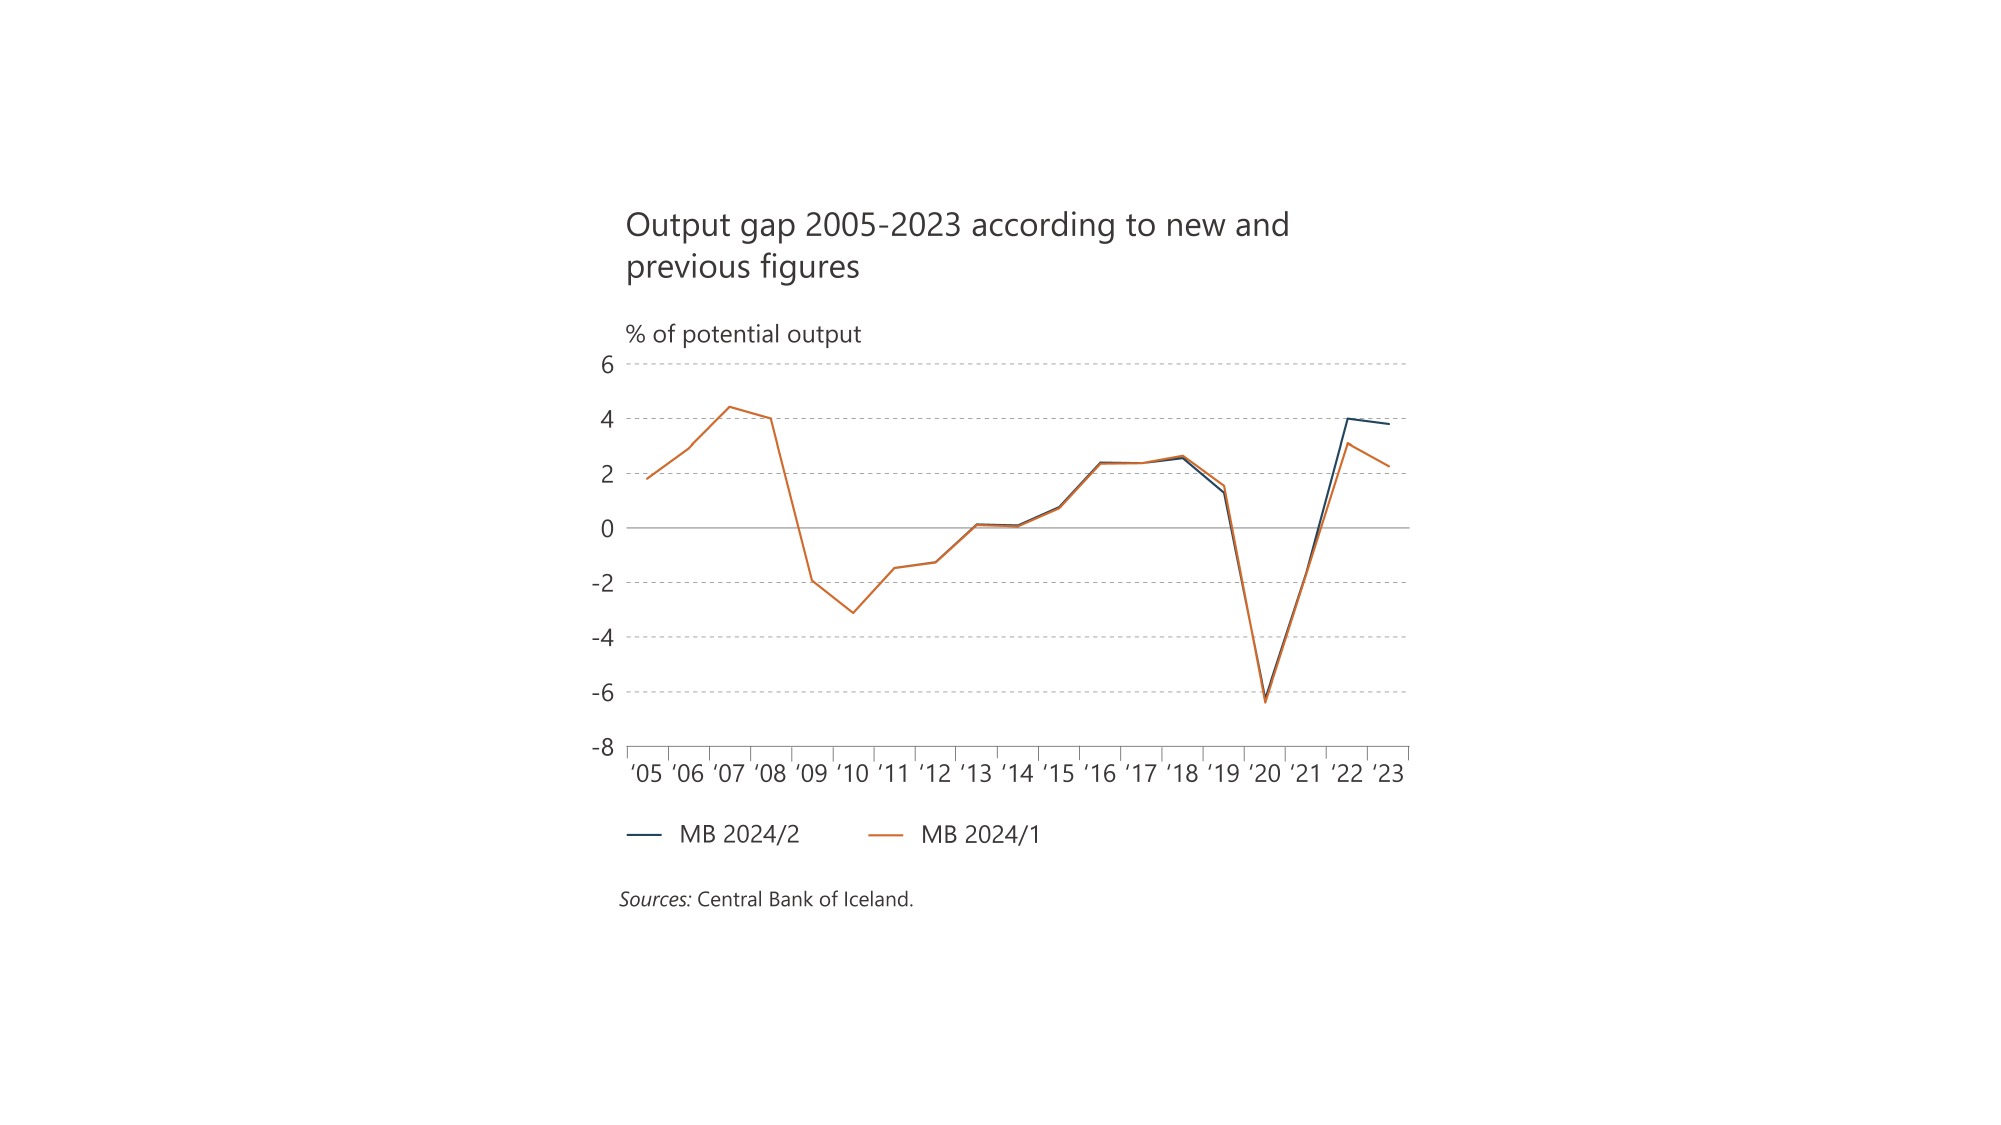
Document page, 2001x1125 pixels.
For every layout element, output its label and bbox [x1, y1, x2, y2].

picture [590, 207, 1410, 918]
